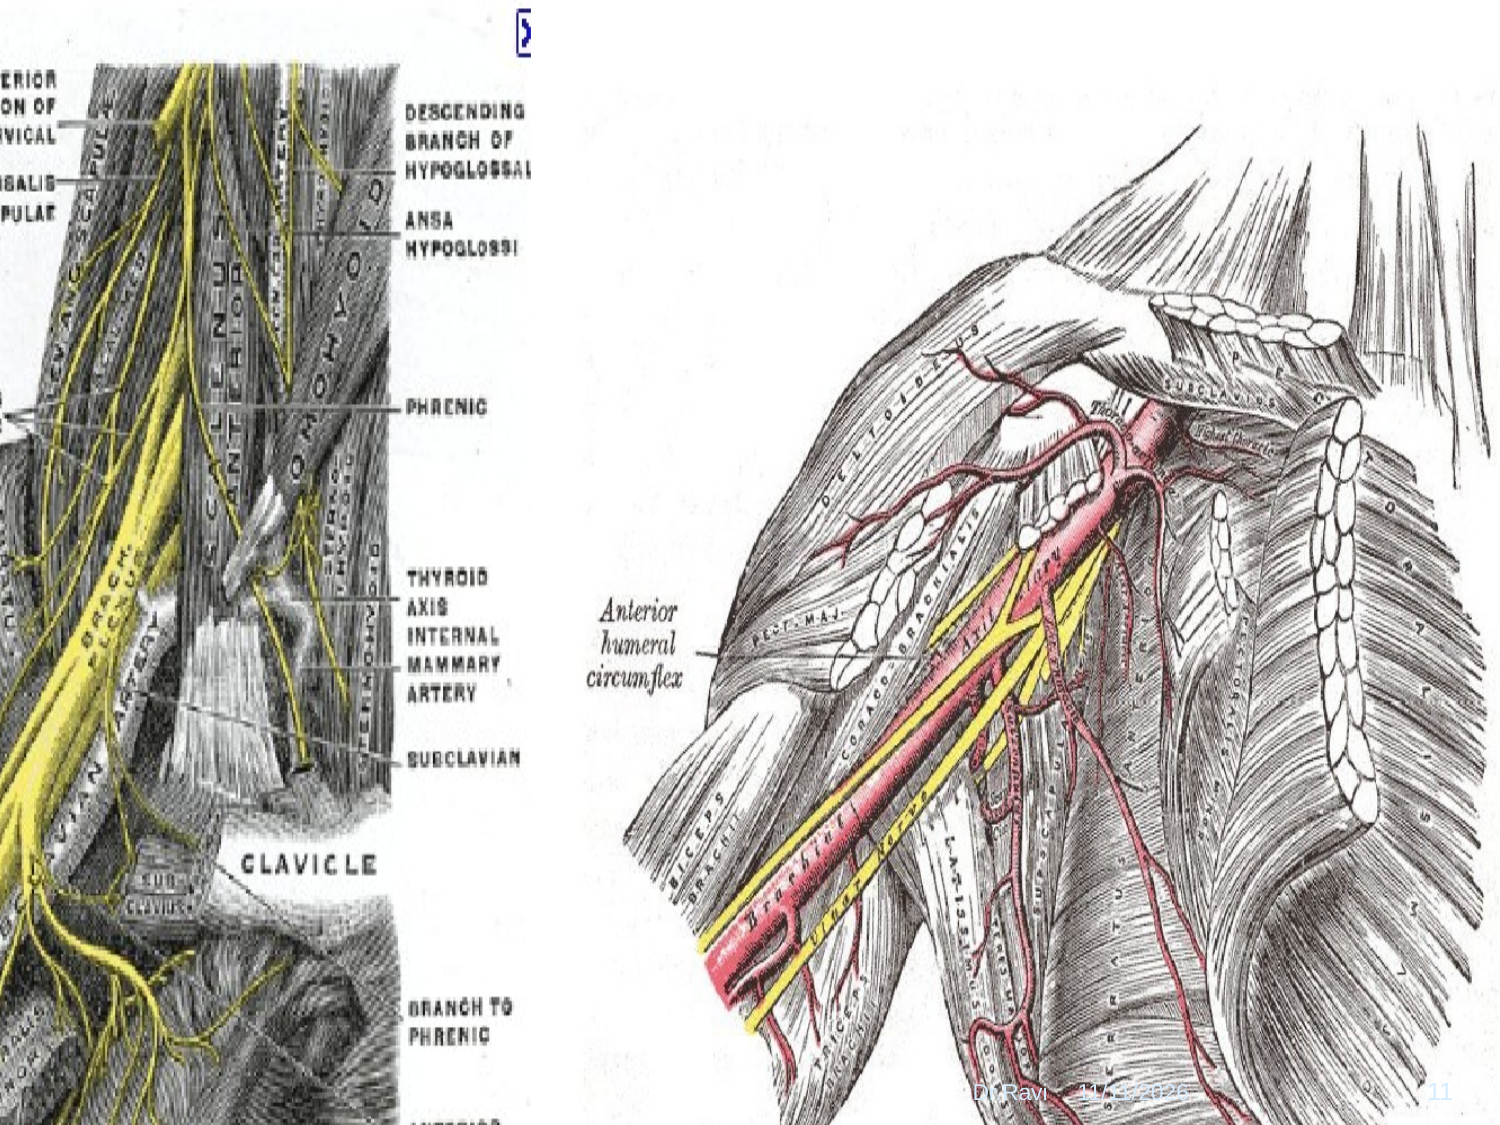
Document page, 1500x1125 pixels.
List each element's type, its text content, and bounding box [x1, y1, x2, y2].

text_box [0, 0, 1500, 1125]
slide_number 11 [1412, 1052, 1488, 1113]
footer Dr.Ravi [150, 1052, 1063, 1113]
slide_number 11-Sep-18 [1063, 1052, 1412, 1113]
